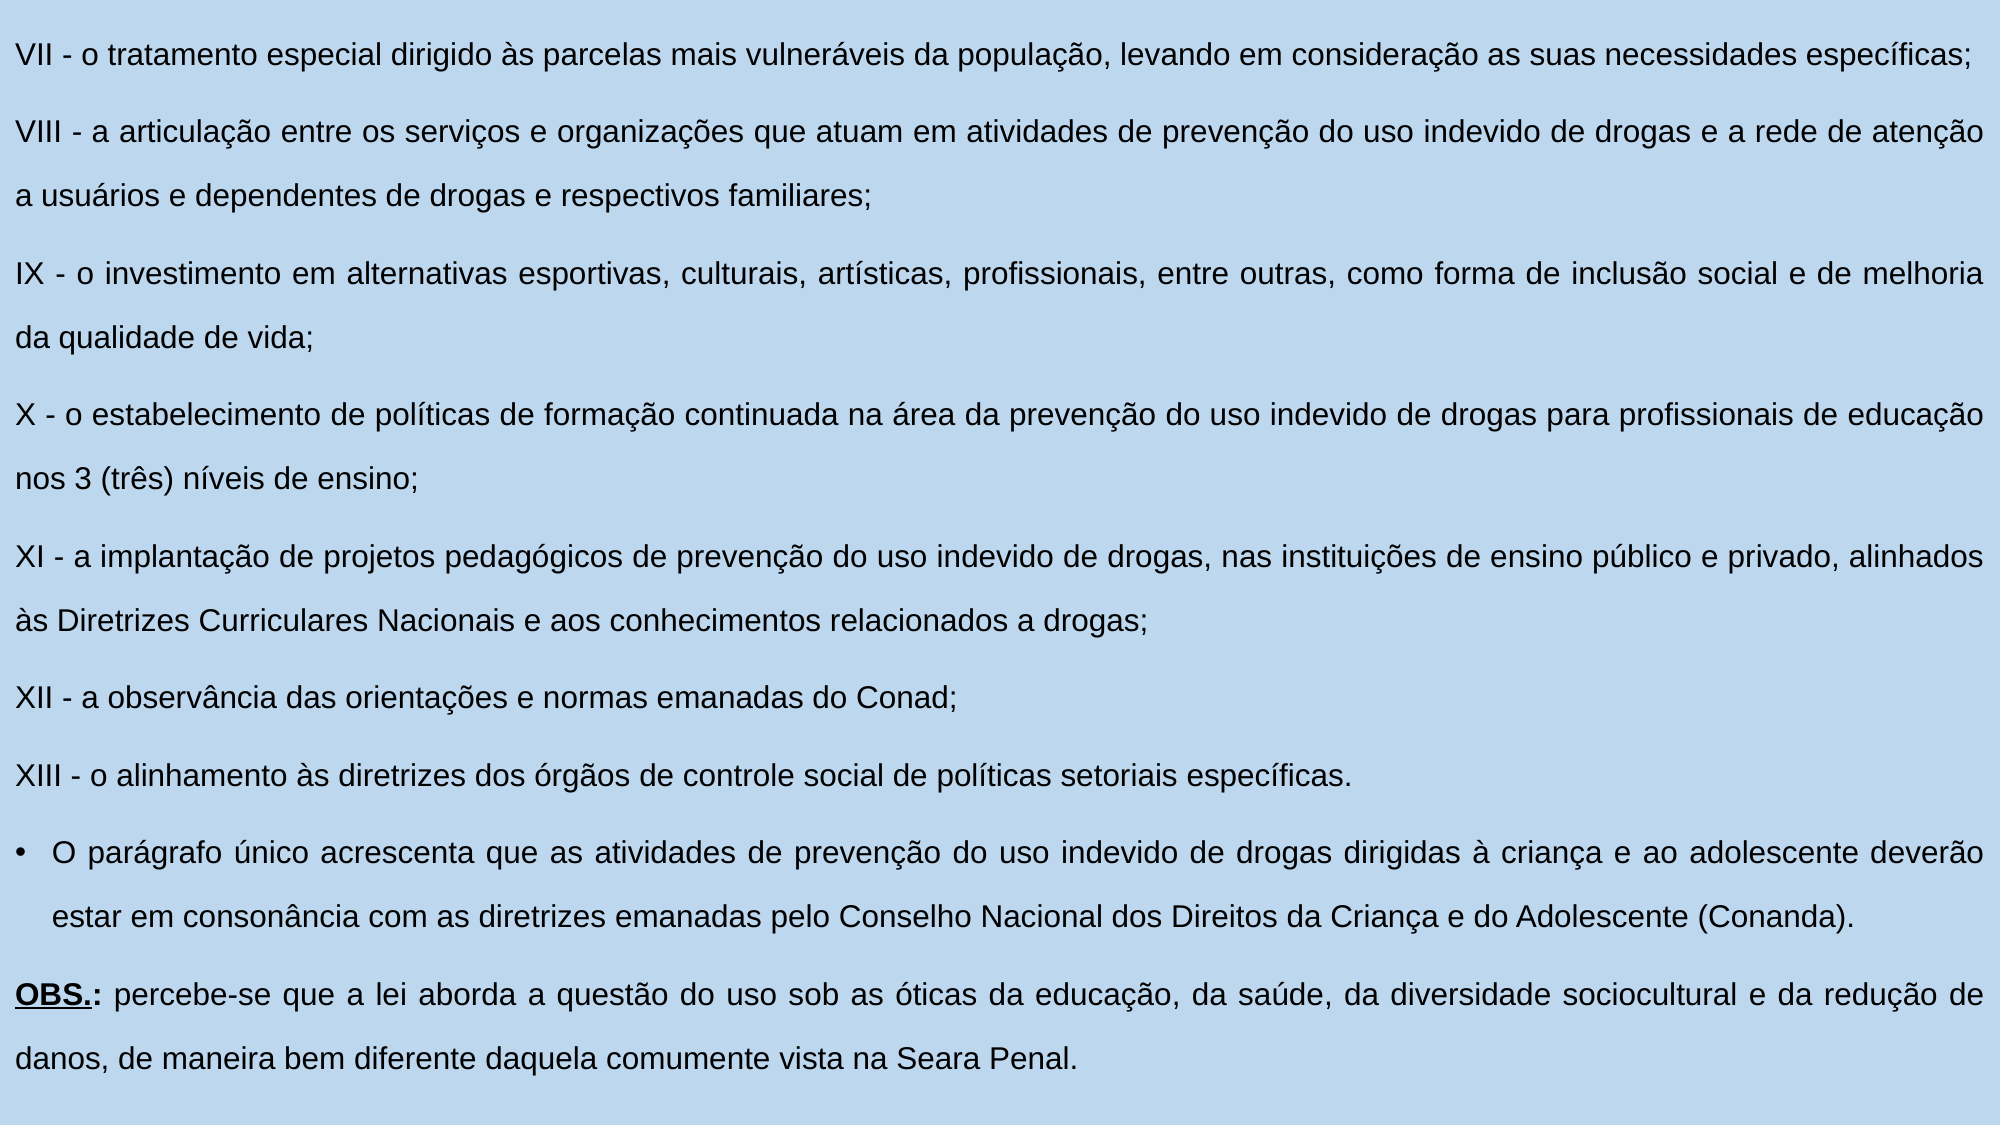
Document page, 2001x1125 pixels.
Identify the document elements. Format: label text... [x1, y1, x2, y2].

list VII - o tratamento especial dirigido às parcelas mais vulneráveis da população, levando em consideração as suas necessidades específicas; VIII - a articulação entre os serviços e organizações que atuam em atividades de prevenção do uso indevido de drogas e a rede de atenção a usuários e dependentes de drogas e respectivos familiares; IX - o investimento em alternativas esportivas, culturais, artísticas, profissionais, entre outras, como forma de inclusão social e de melhoria da qualidade de vida; X - o estabelecimento de políticas de formação continuada na área da prevenção do uso indevido de drogas para profissionais de educação nos 3 (três) níveis de ensino; XI - a implantação de projetos pedagógicos de prevenção do uso indevido de drogas, nas instituições de ensino público e privado, alinhados às Diretrizes Curriculares Nacionais e aos conhecimentos relacionados a drogas; XII - a observância das orientações e normas emanadas do Conad; XIII - o alinhamento às diretrizes dos órgãos de controle social de políticas setoriais específicas. O parágrafo único acrescenta que as atividades de prevenção do uso indevido de drogas dirigidas à criança e ao adolescente deverão estar em consonância com as diretrizes emanadas pelo Conselho Nacional dos Direitos da Criança e do Adolescente (Conanda). OBS.: percebe-se que a lei aborda a questão do uso sob as óticas da educação, da saúde, da diversidade sociocultural e da redução de danos, de maneira bem diferente daquela comumente vista na Seara Penal. [0, 0, 2000, 1125]
